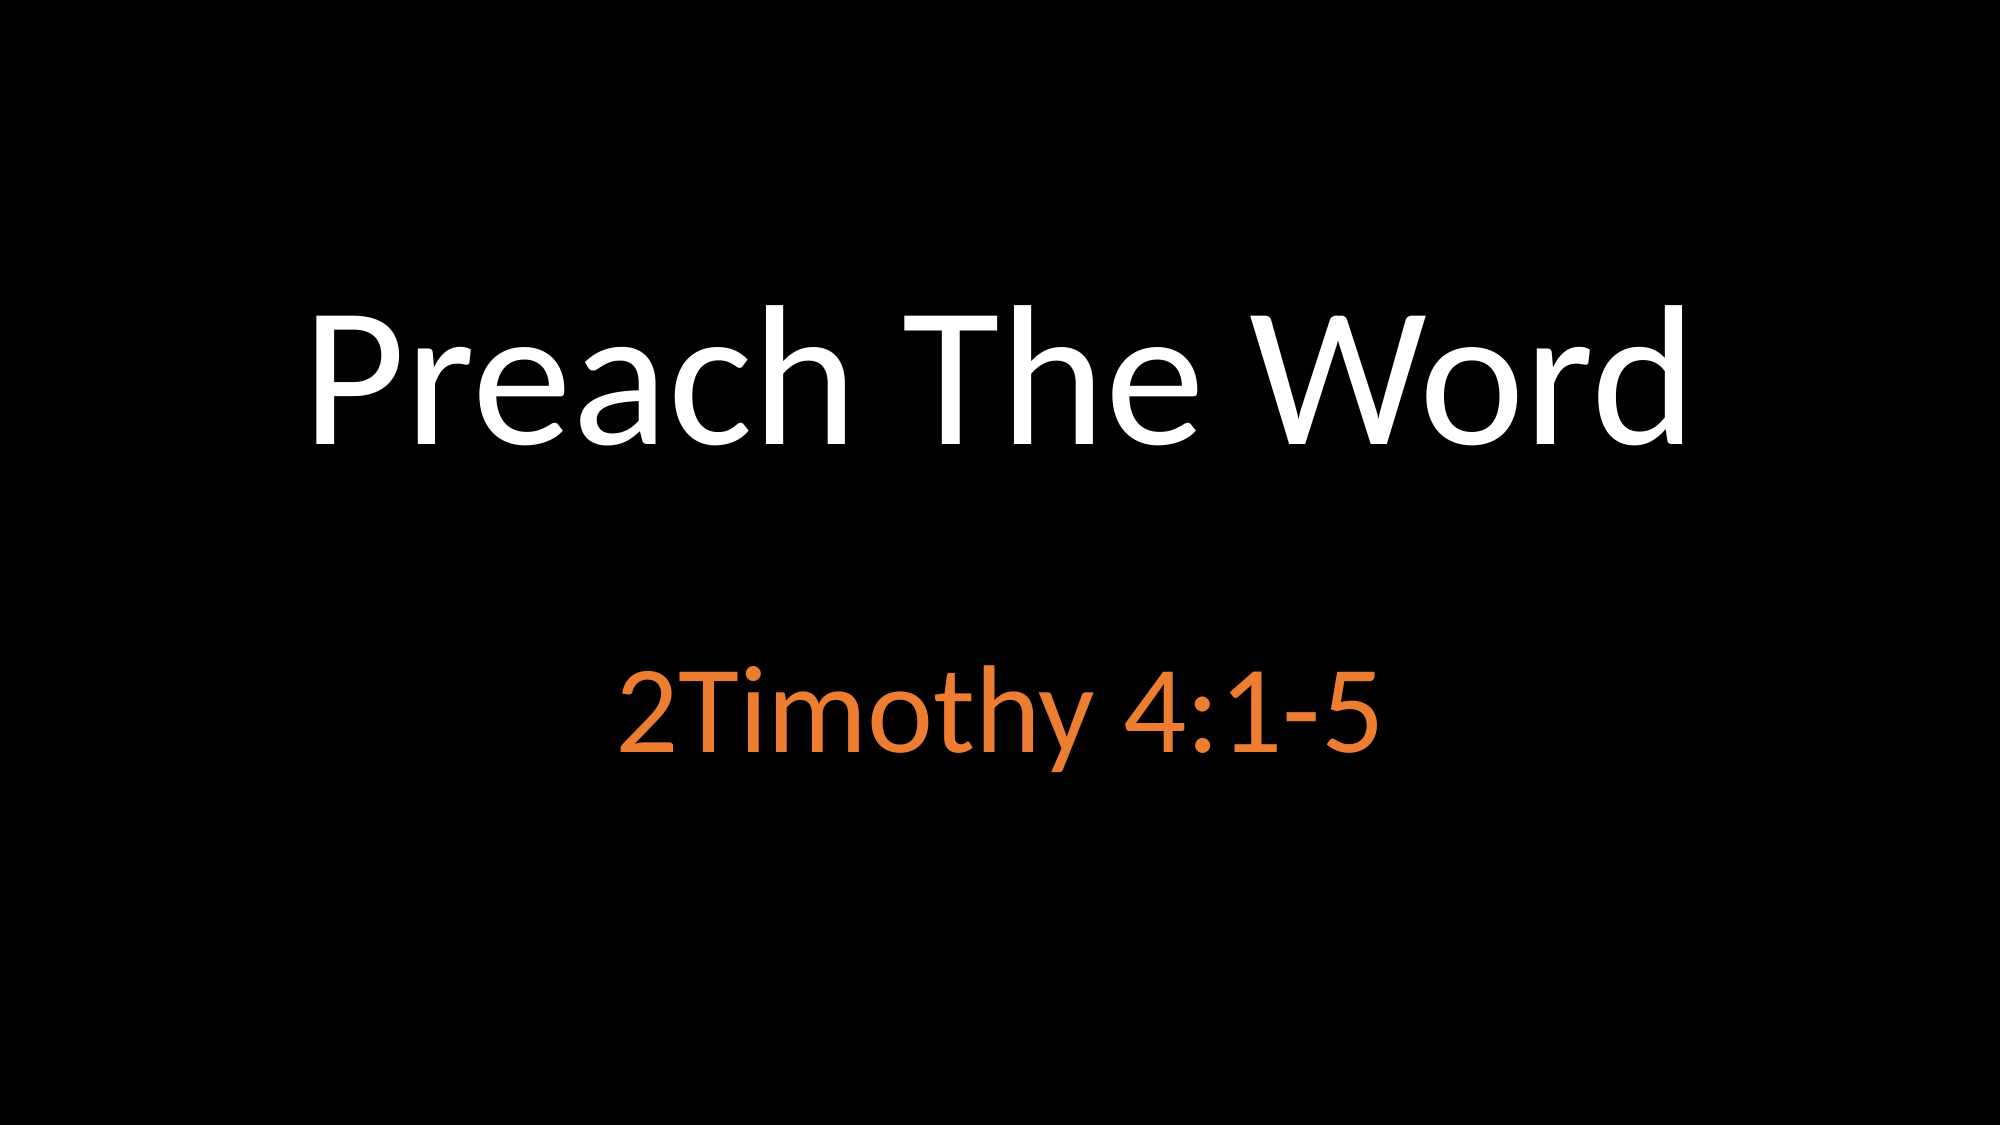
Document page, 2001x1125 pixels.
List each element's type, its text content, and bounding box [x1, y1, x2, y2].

subtitle 2Timothy 4:1-5 [249, 575, 1750, 848]
title Preach The Word [249, 184, 1750, 575]
